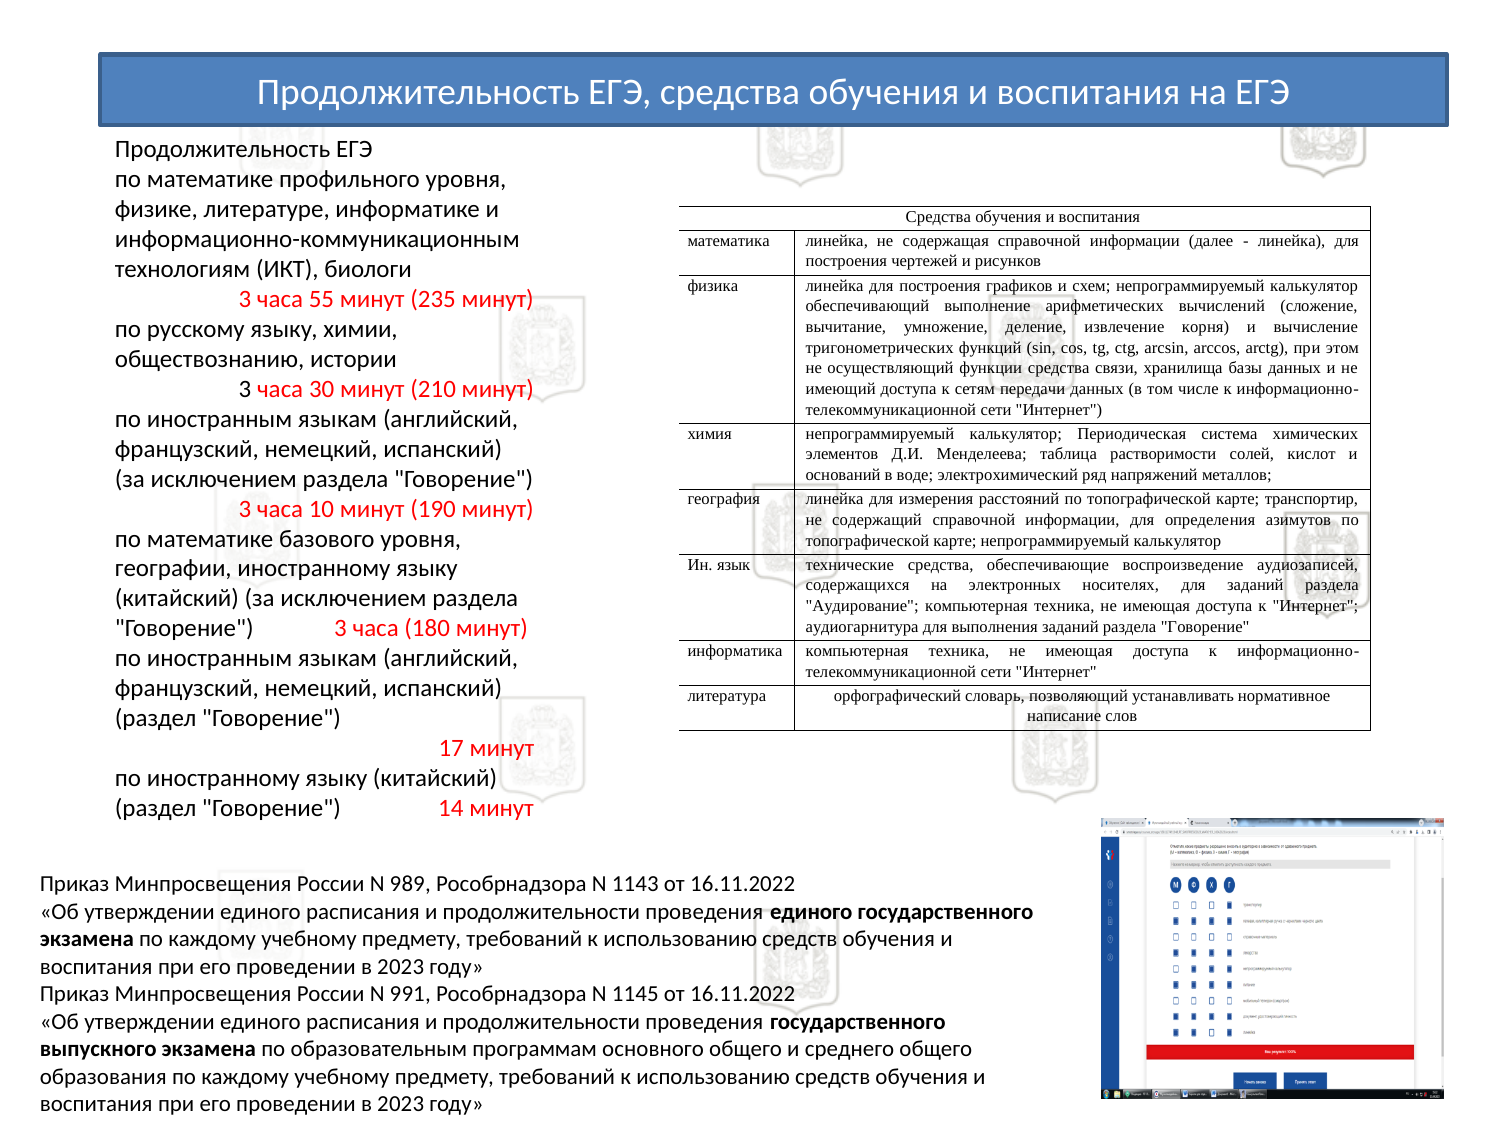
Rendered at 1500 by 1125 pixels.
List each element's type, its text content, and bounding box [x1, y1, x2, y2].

picture [0, 0, 1500, 1125]
text_box Приказ Минпросвещения России N 989, Рособрнадзора N 1143 от 16.11.2022 «Об утверждении единого расписания и продолжительности проведения единого государственного экзамена по каждому учебному предмету, требований к использованию средств обучения и воспитания при его проведении в 2023 году» Приказ Минпросвещения России N 991, Рособрнадзора N 1145 от 16.11.2022 «Об утверждении единого расписания и продолжительности проведения государственного выпускного экзамена по образовательным программам основного общего и среднего общего образования по каждому учебному предмету, требований к использованию средств обучения и воспитания при его проведении в 2023 году» [25, 834, 1074, 1125]
text_box Продолжительность ЕГЭ по математике профильного уровня, физике, литературе, информатике и информационно-коммуникационным технологиям (ИКТ), биологи 3 часа 55 минут (235 минут) по русскому языку, химии, обществознанию, истории 3 часа 30 минут (210 минут) по иностранным языкам (английский, французский, немецкий, испанский) (за исключением раздела "Говорение") 3 часа 10 минут (190 минут) по математике базового уровня, географии, иностранному языку (китайский) (за исключением раздела "Говорение") 3 часа (180 минут) по иностранным языкам (английский, французский, немецкий, испанский) (раздел "Говорение") 17 минут по иностранному языку (китайский) (раздел "Говорение") 14 минут [100, 125, 550, 829]
text_box Продолжительность ЕГЭ, средства обучения и воспитания на ЕГЭ [98, 52, 1449, 127]
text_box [678, 205, 1500, 766]
